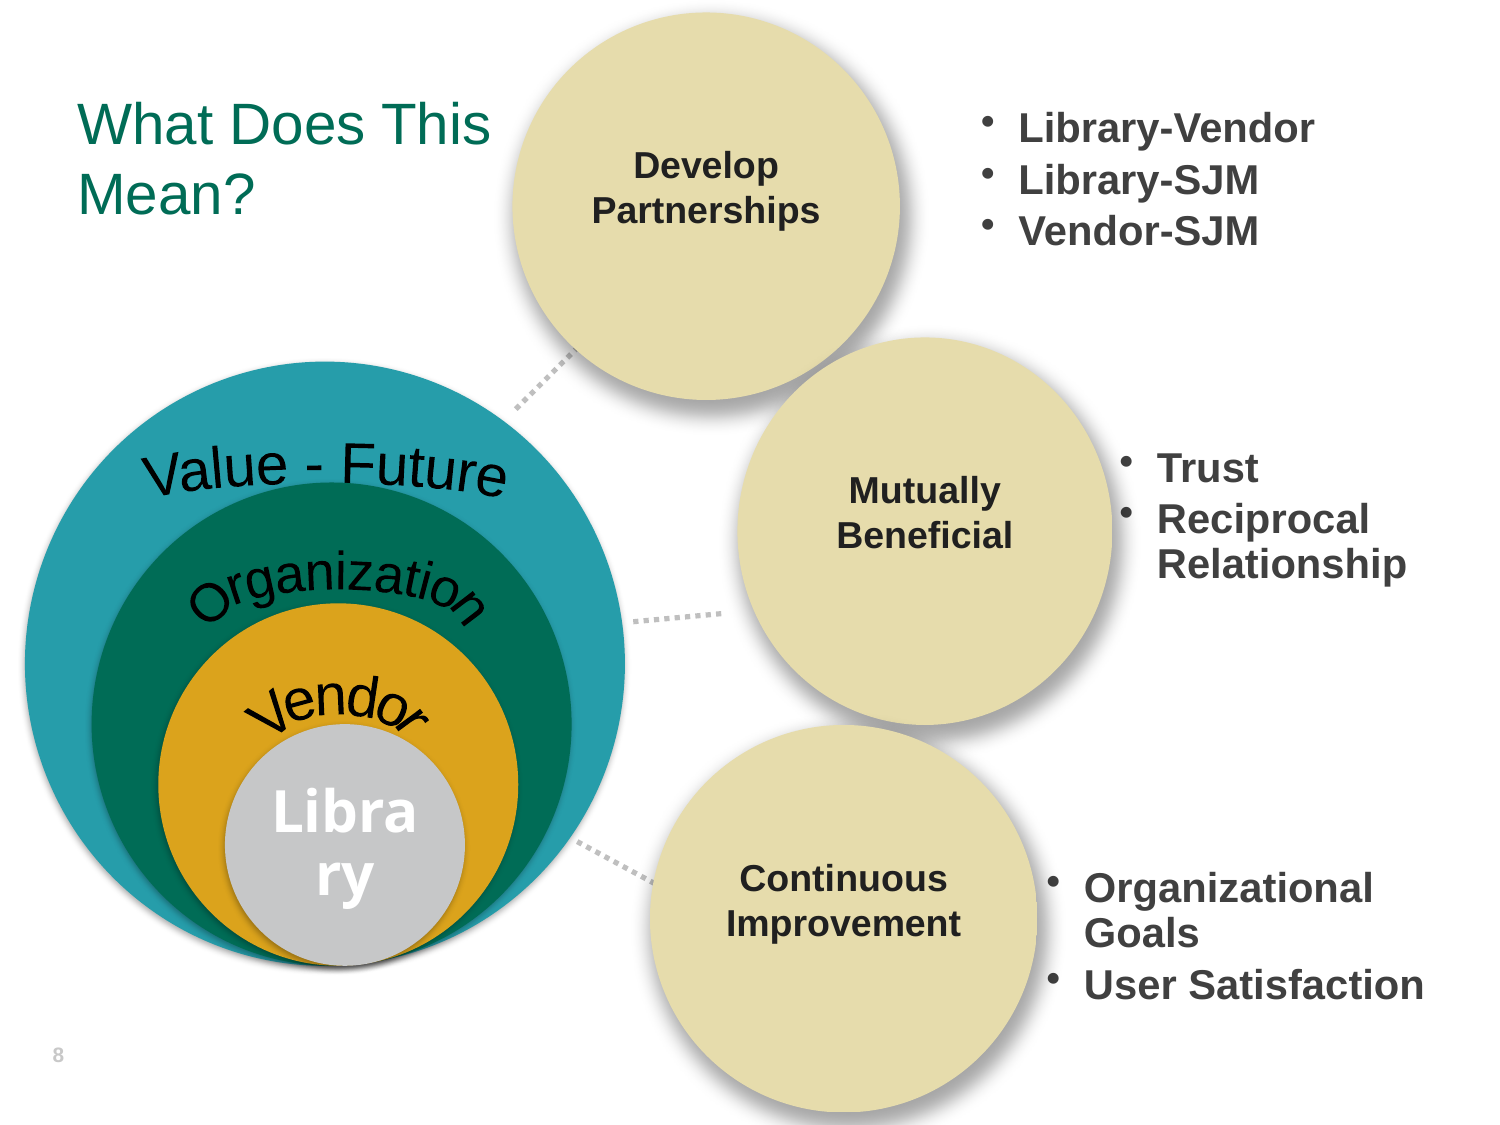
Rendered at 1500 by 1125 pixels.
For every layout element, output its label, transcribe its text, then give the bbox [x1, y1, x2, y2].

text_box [737, 337, 1113, 726]
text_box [24, 361, 626, 967]
text_box [633, 611, 727, 624]
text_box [1116, 449, 1463, 626]
slide_number 8 [37, 1033, 213, 1088]
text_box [512, 12, 901, 401]
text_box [924, 99, 1351, 262]
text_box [1046, 849, 1476, 1026]
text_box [224, 723, 466, 966]
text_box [158, 603, 519, 966]
title What Does This Mean? [62, 49, 507, 263]
text_box [629, 867, 642, 878]
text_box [649, 724, 1038, 1113]
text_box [91, 482, 572, 966]
